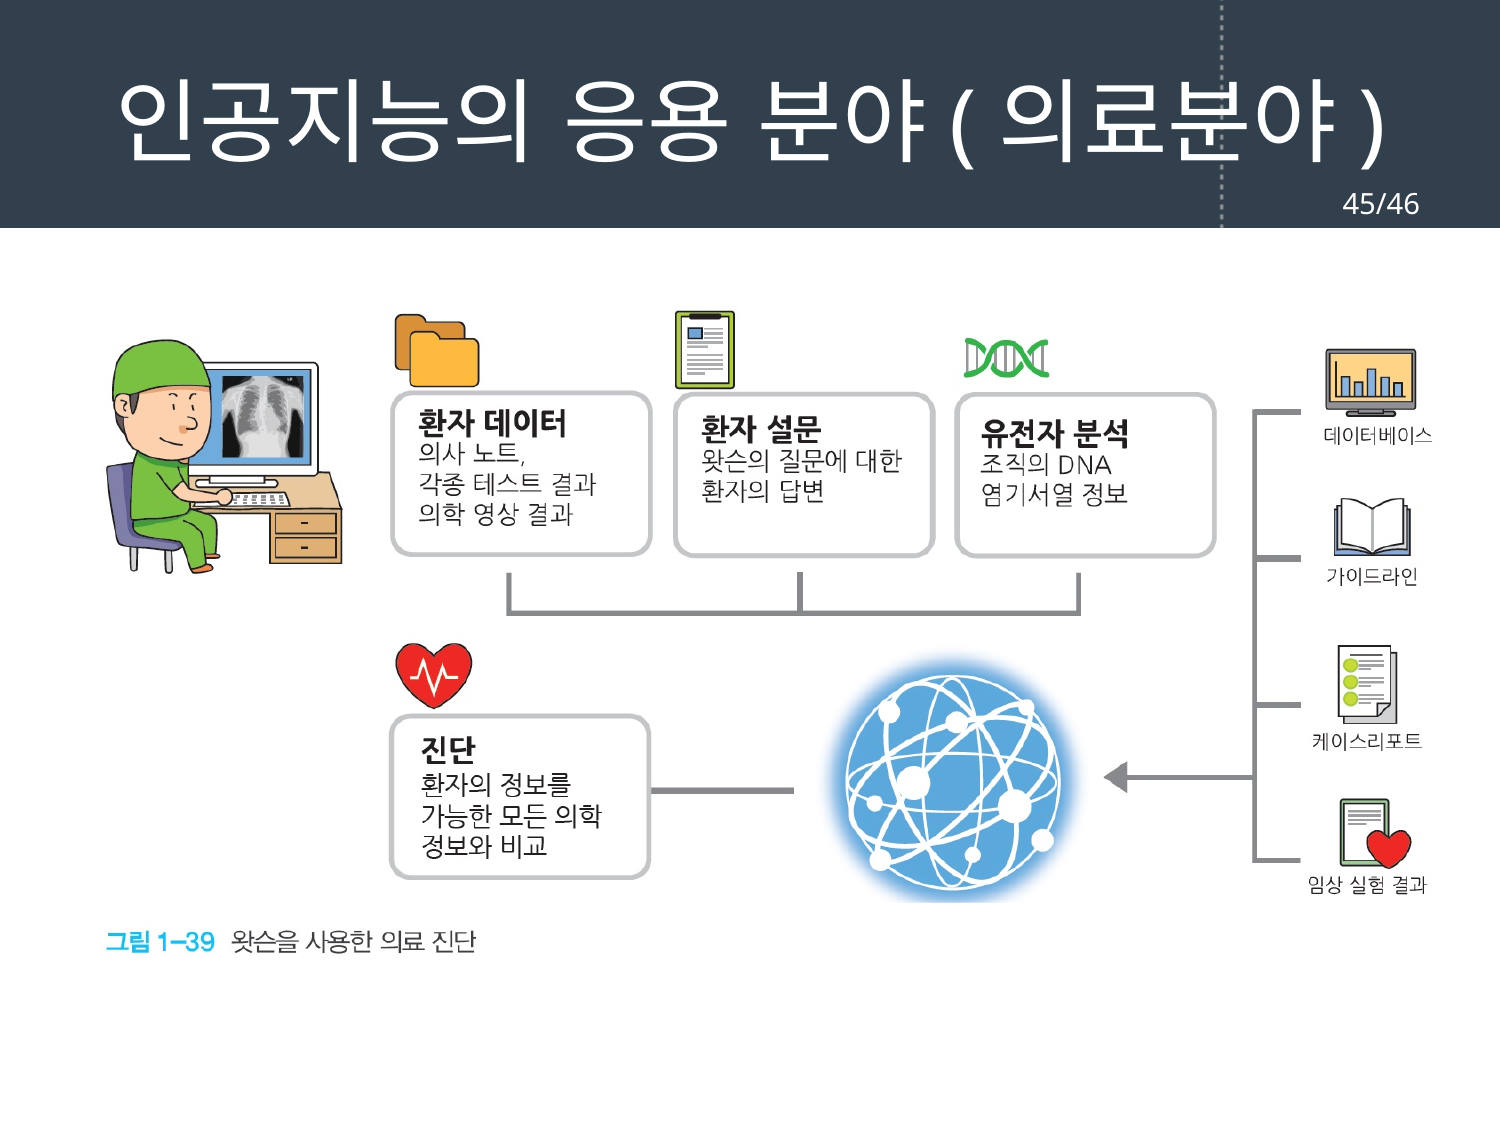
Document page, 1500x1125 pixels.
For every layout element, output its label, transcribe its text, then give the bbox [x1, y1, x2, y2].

slide_number 45/46 [1328, 177, 1486, 223]
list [100, 305, 1439, 957]
title 인공지능의 응용 분야(의료분야) [100, 37, 1438, 200]
picture [0, 0, 1500, 228]
